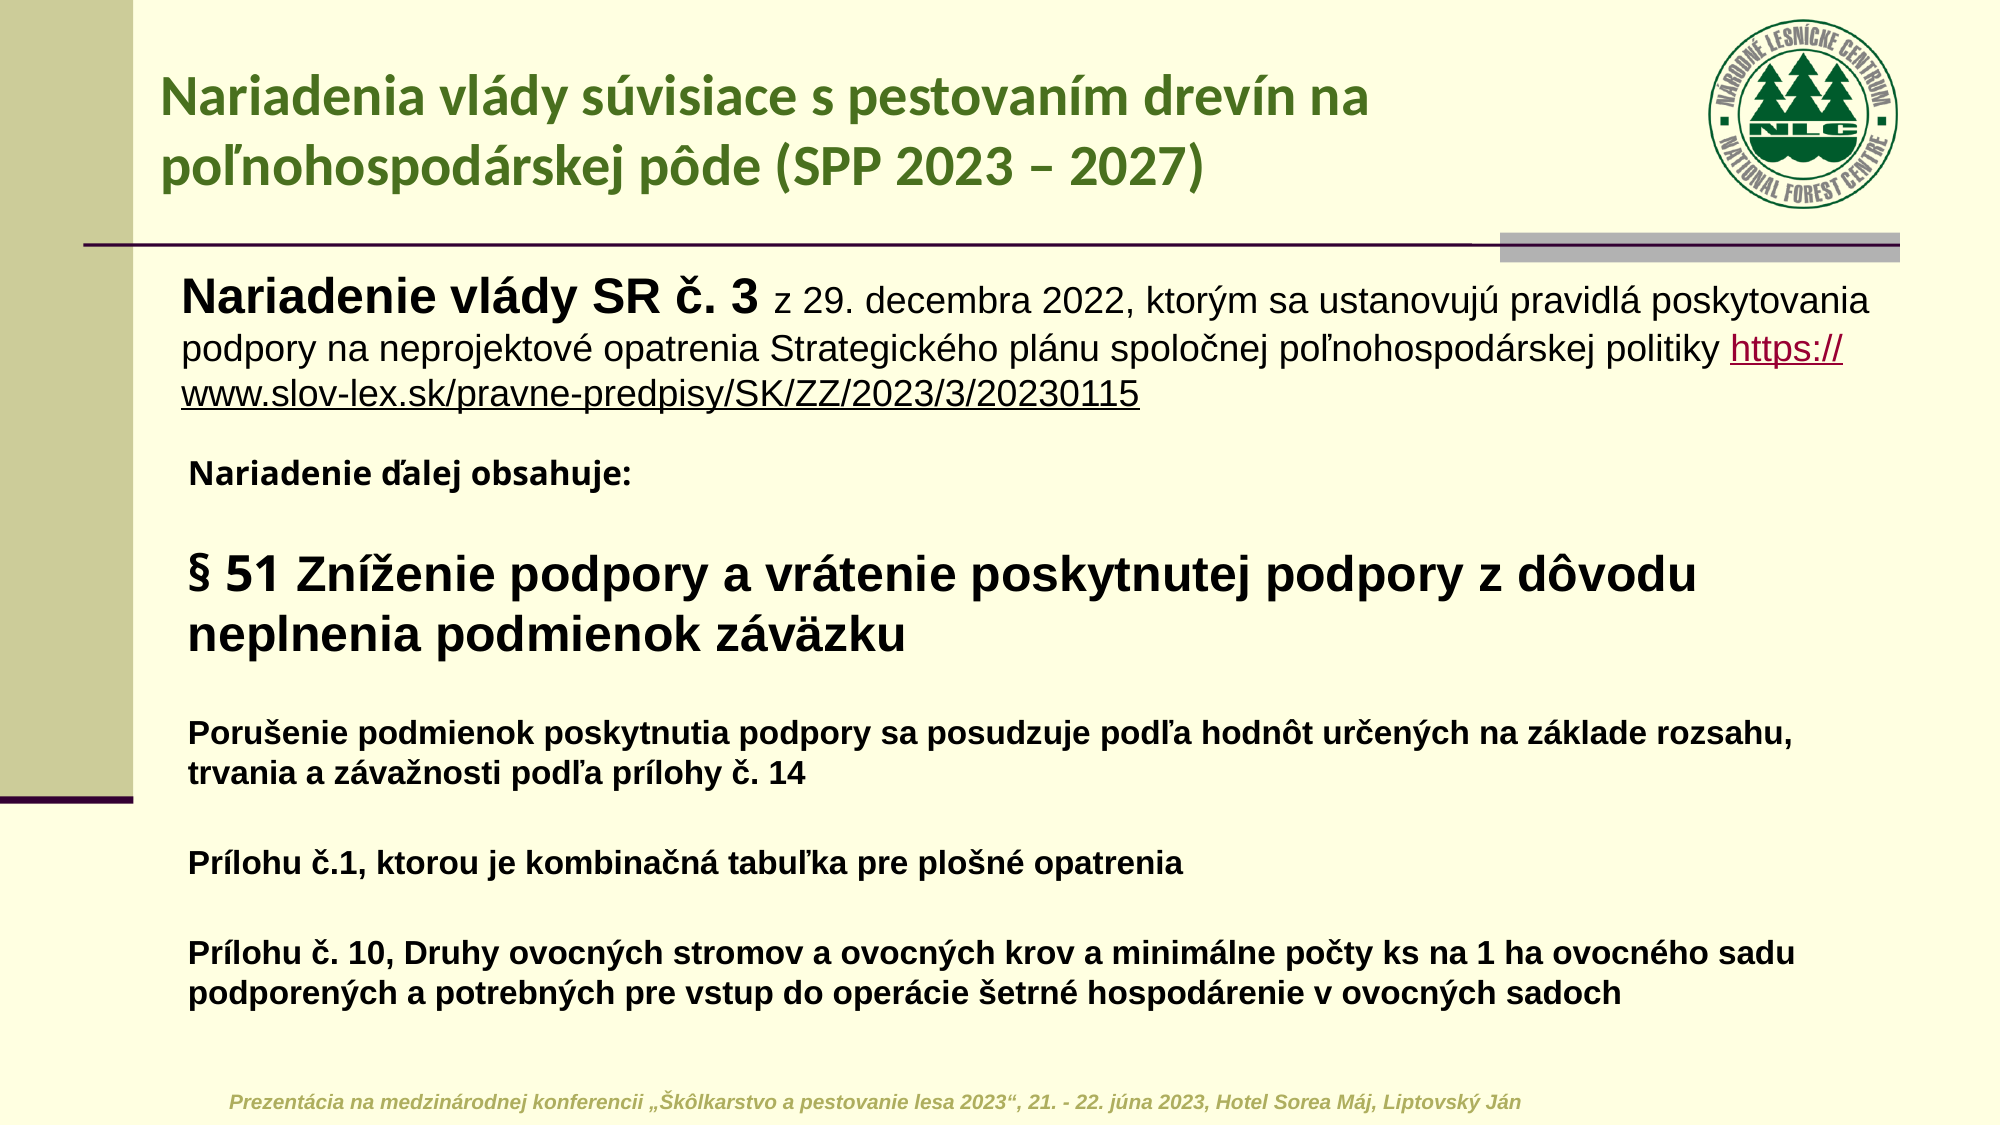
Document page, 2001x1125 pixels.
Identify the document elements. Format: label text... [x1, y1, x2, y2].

text_box Nariadenie ďalej obsahuje: § 51 Zníženie podpory a vrátenie poskytnutej podpory z dôvodu neplnenia podmienok záväzku Porušenie podmienok poskytnutia podpory sa posudzuje podľa hodnôt určených na základe rozsahu, trvania a závažnosti podľa prílohy č. 14 Prílohu č.1, ktorou je kombinačná tabuľka pre plošné opatrenia Prílohu č. 10, Druhy ovocných stromov a ovocných krov a minimálne počty ks na 1 ha ovocného sadu podporených a potrebných pre vstup do operácie šetrné hospodárenie v ovocných sadoch [173, 444, 1828, 1059]
text_box Prezentácia na medzinárodnej konferencii „Škôlkarstvo a pestovanie lesa 2023“, 21. - 22. júna 2023, Hotel Sorea Máj, Liptovský Ján [214, 1078, 1815, 1125]
picture [1708, 18, 1898, 209]
text_box Nariadenia vlády súvisiace s pestovaním drevín na poľnohospodárskej pôde (SPP 2023 – 2027) [145, 42, 1704, 212]
text_box Nariadenie vlády SR č. 3 z 29. decembra 2022, ktorým sa ustanovujú pravidlá poskytovania podpory na neprojektové opatrenia Strategického plánu spoločnej poľnohospodárskej politiky https://www.slov-lex.sk/pravne-predpisy/SK/ZZ/2023/3/20230115 [173, 255, 1898, 463]
